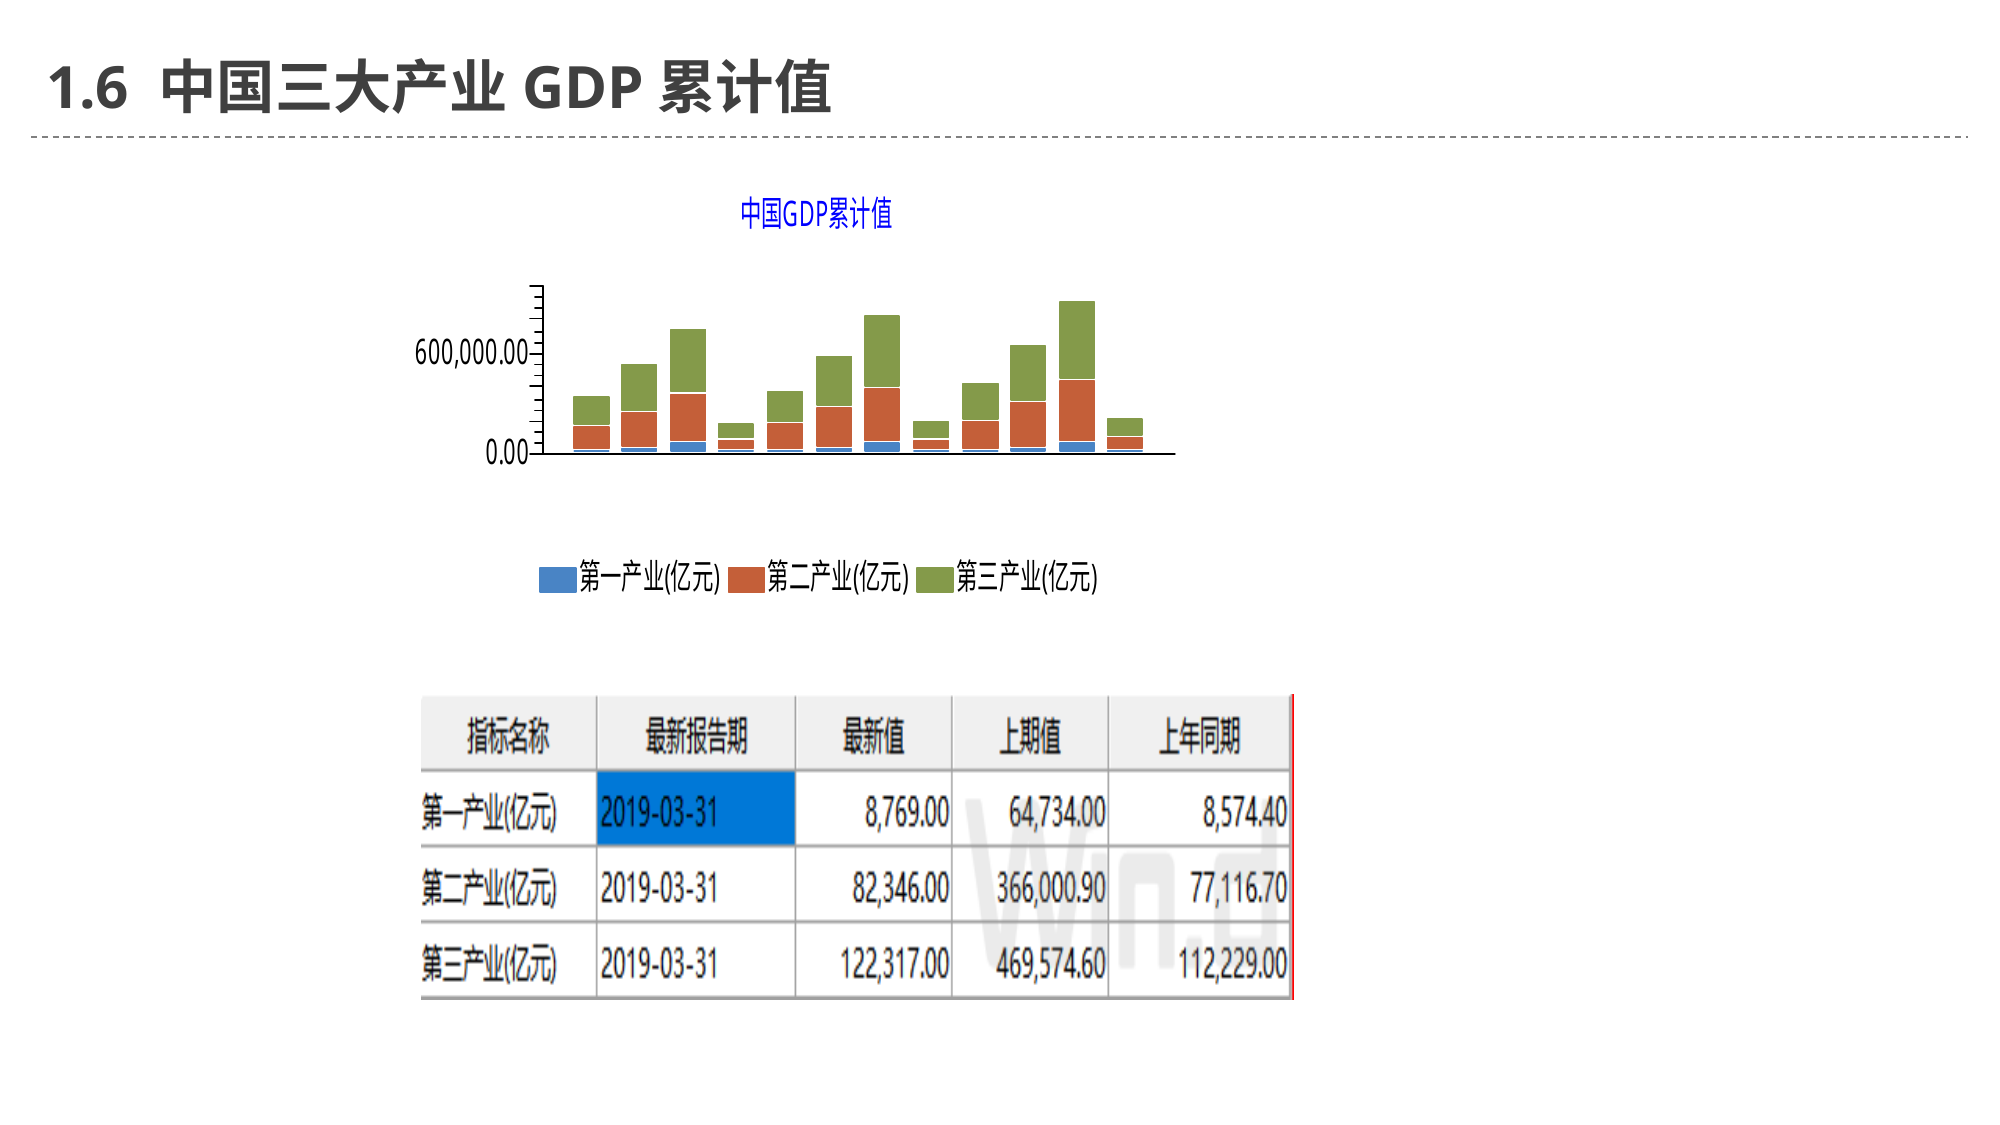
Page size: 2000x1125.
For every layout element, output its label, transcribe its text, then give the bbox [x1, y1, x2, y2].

picture [352, 171, 1294, 671]
picture [420, 693, 1294, 1000]
title 1.6 中国三大产业GDP累计值 [31, 42, 1756, 149]
